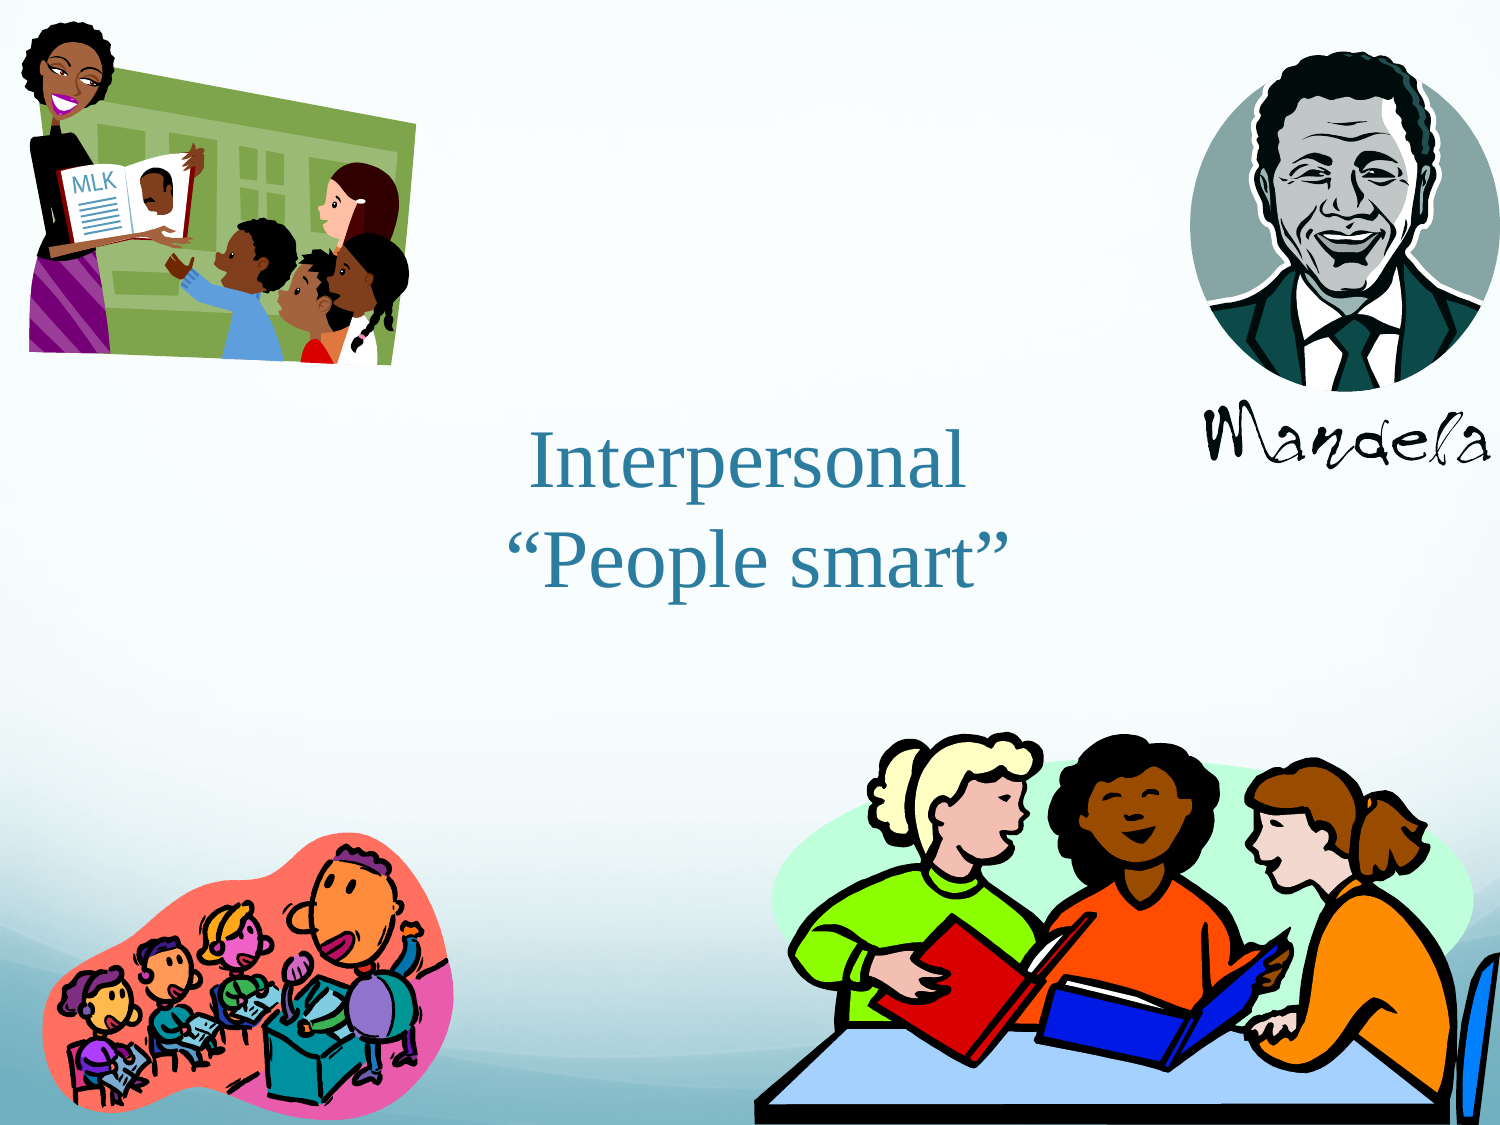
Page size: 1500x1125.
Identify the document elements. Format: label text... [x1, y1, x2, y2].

picture [0, 0, 438, 388]
picture [36, 827, 460, 1125]
picture [753, 729, 1500, 1125]
text_box Interpersonal “People smart” [383, 397, 1134, 612]
picture [1189, 49, 1500, 471]
